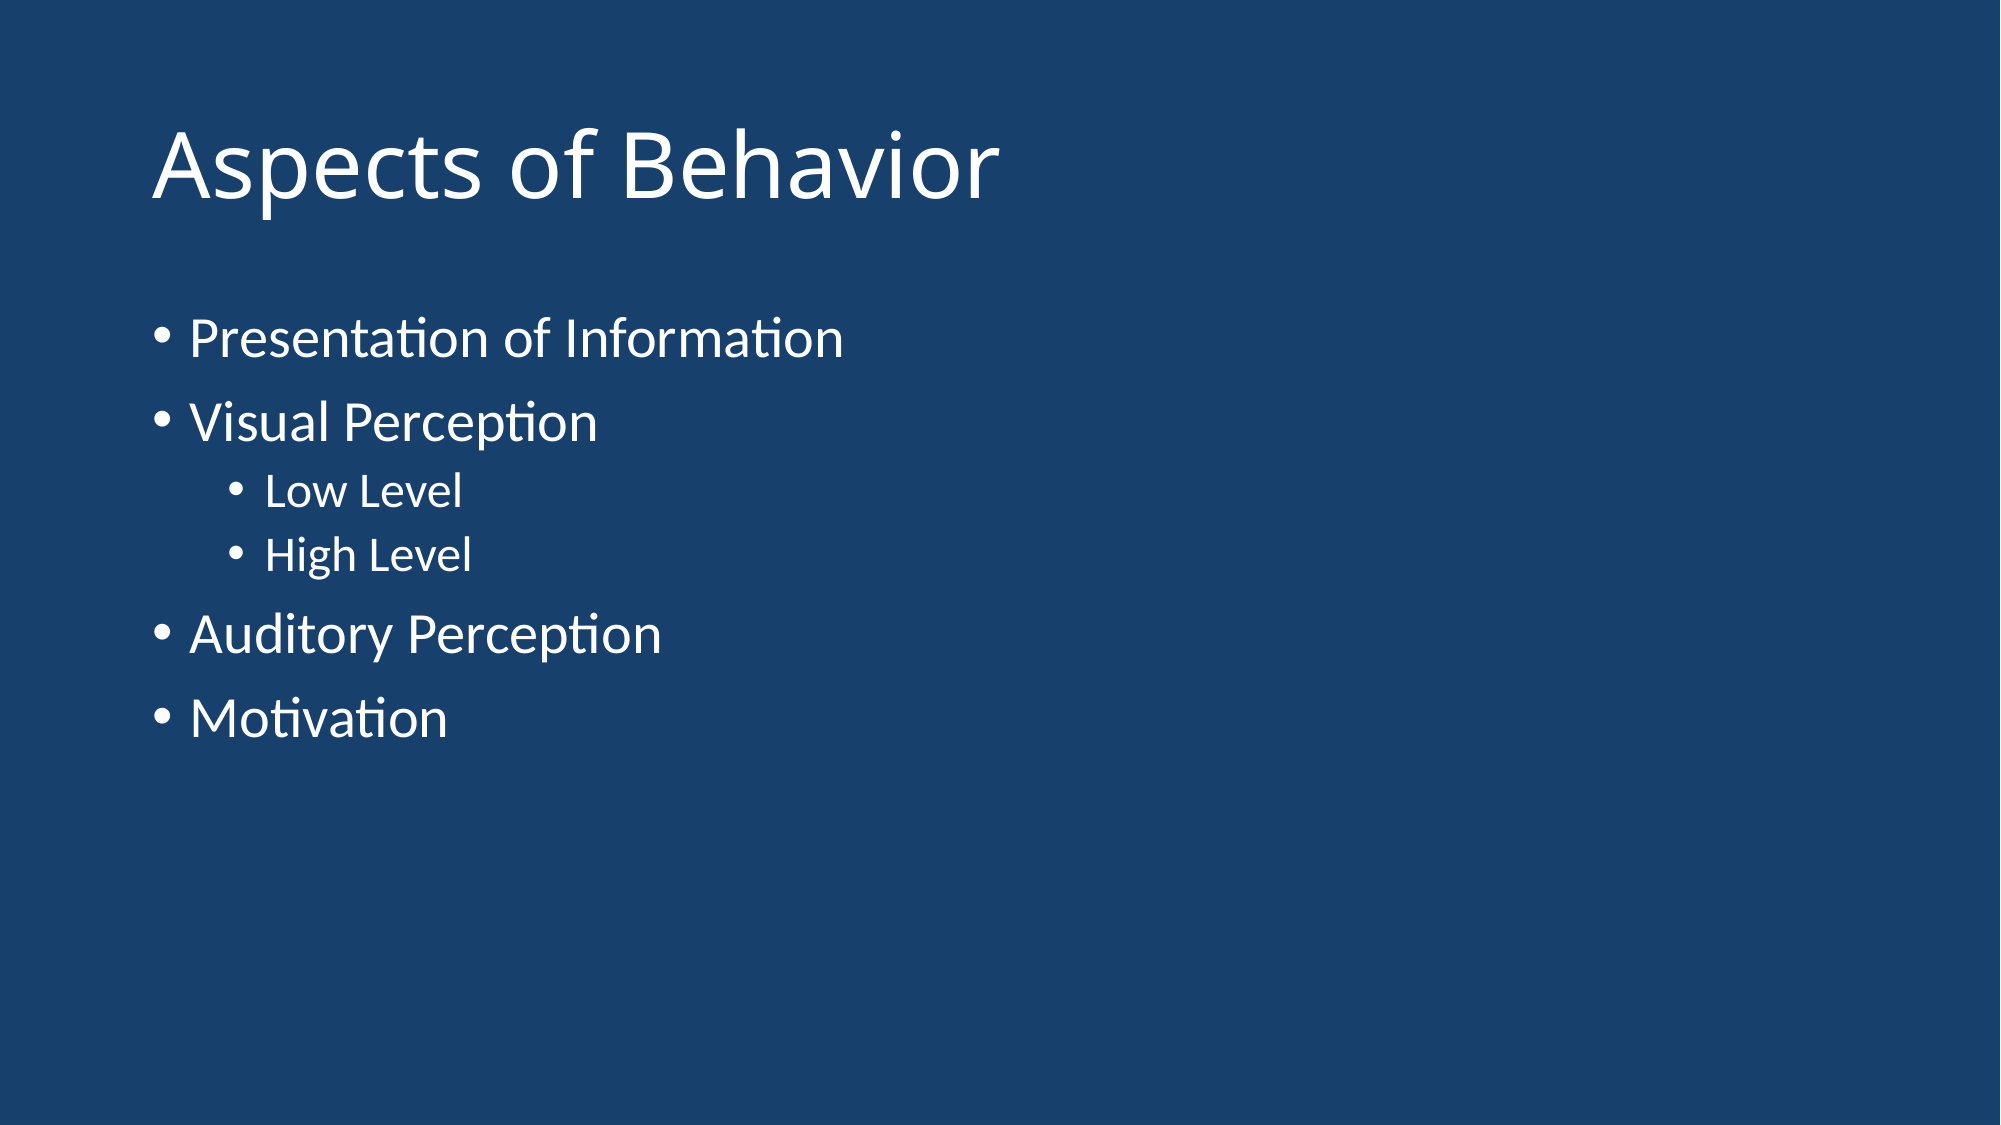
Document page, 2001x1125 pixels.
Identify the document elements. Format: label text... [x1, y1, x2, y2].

list Presentation of Information Visual Perception Low Level High Level Auditory Perception Motivation [137, 299, 1863, 1014]
title Aspects of Behavior [137, 59, 1863, 278]
